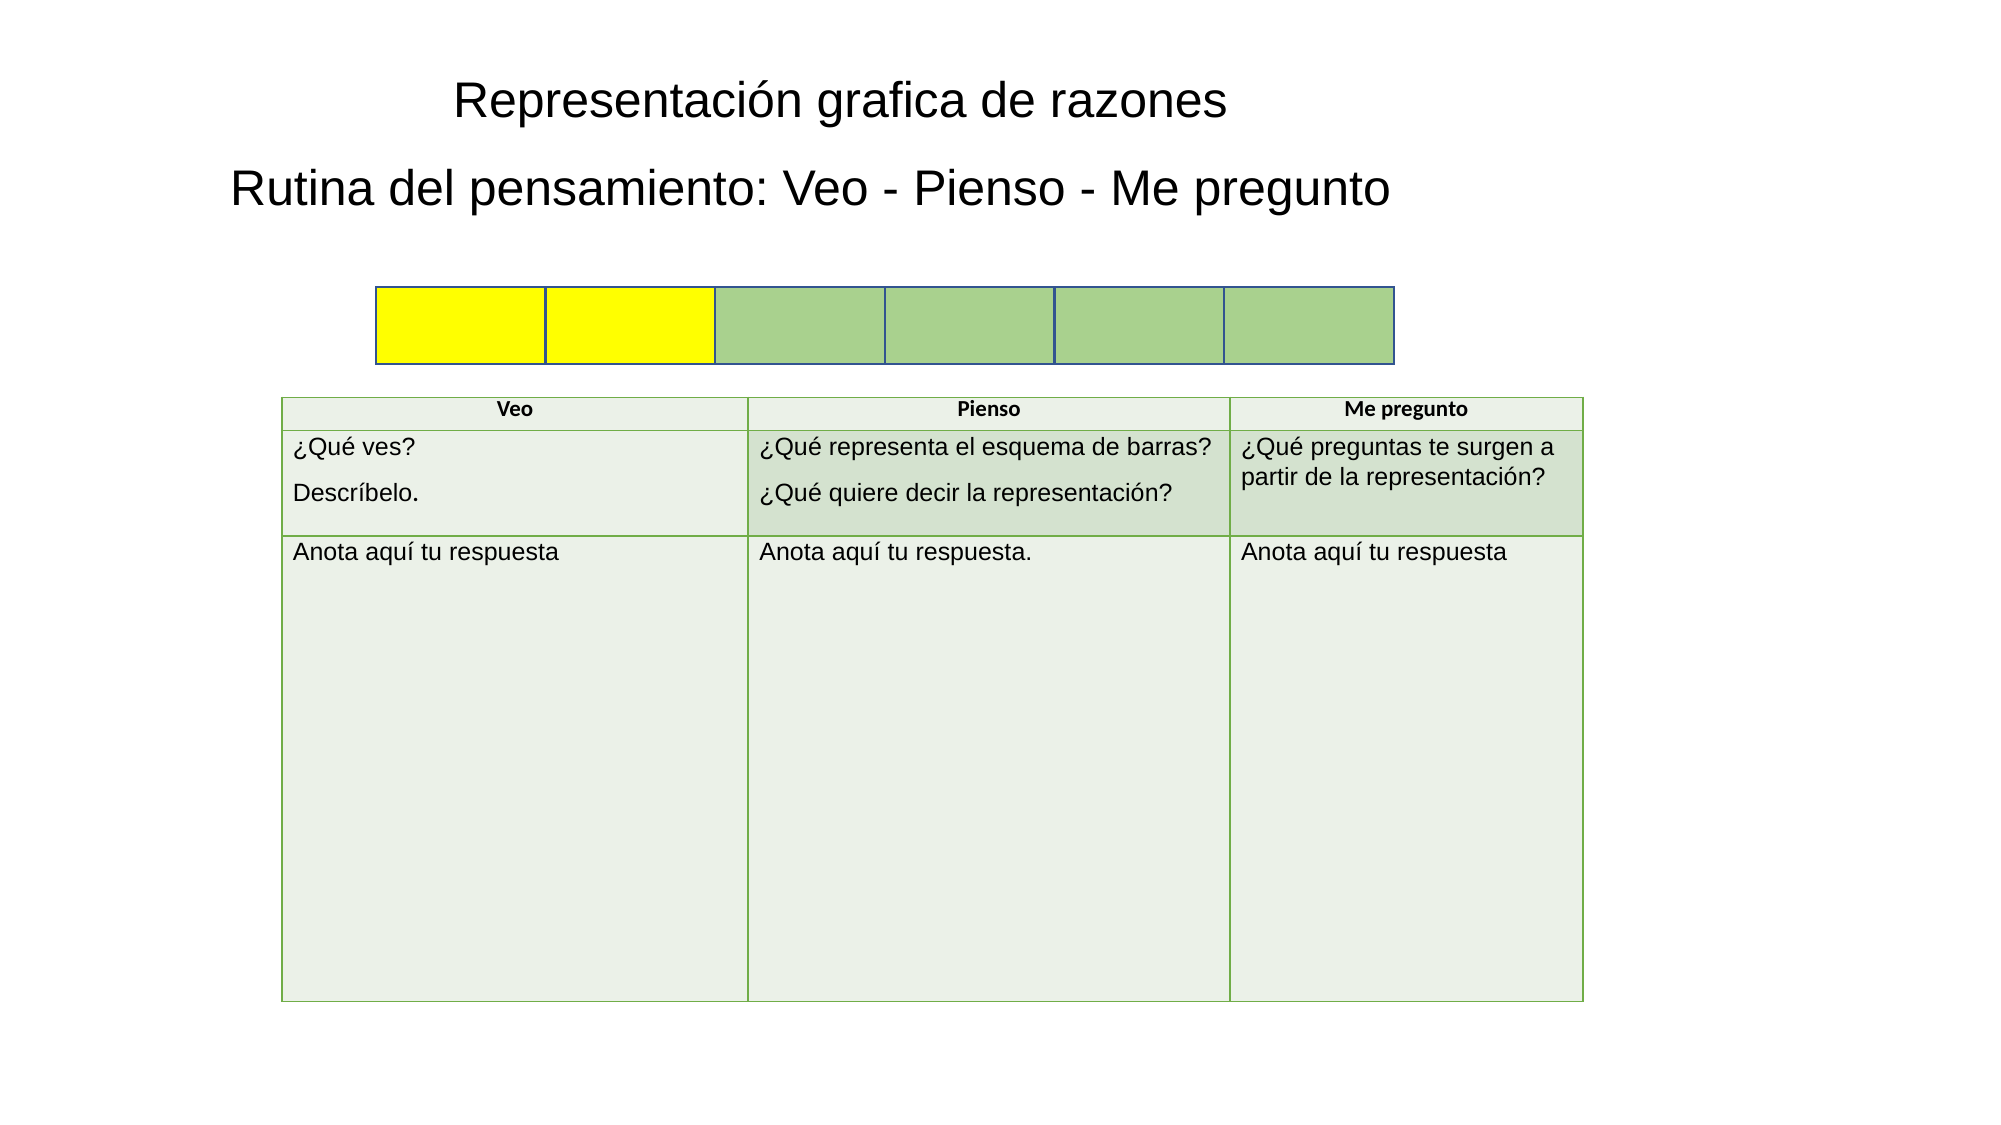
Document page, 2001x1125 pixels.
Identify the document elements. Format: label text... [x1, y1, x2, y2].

table_cell Anota aquí tu respuesta [1231, 537, 1582, 1001]
table_cell ¿Qué ves? Descríbelo. [283, 431, 747, 535]
text_box [714, 286, 884, 365]
table_header Pienso [749, 398, 1229, 430]
table_cell ¿Qué representa el esquema de barras? ¿Qué quiere decir la representación? [749, 431, 1229, 535]
text_box [884, 286, 1053, 365]
text_box [546, 286, 714, 365]
text_box Representación grafica de razones [438, 59, 1315, 135]
text_box Rutina del pensamiento: Veo - Pienso - Me pregunto [215, 148, 1433, 224]
text_box [375, 286, 546, 365]
table_cell ¿Qué preguntas te surgen a partir de la representación? [1231, 431, 1582, 535]
table_header Me pregunto [1231, 398, 1582, 430]
text_box [1223, 286, 1395, 365]
table_cell Anota aquí tu respuesta [283, 537, 747, 1001]
table_header Veo [283, 398, 747, 430]
text_box [1053, 286, 1223, 365]
table_cell Anota aquí tu respuesta. [749, 537, 1229, 1001]
